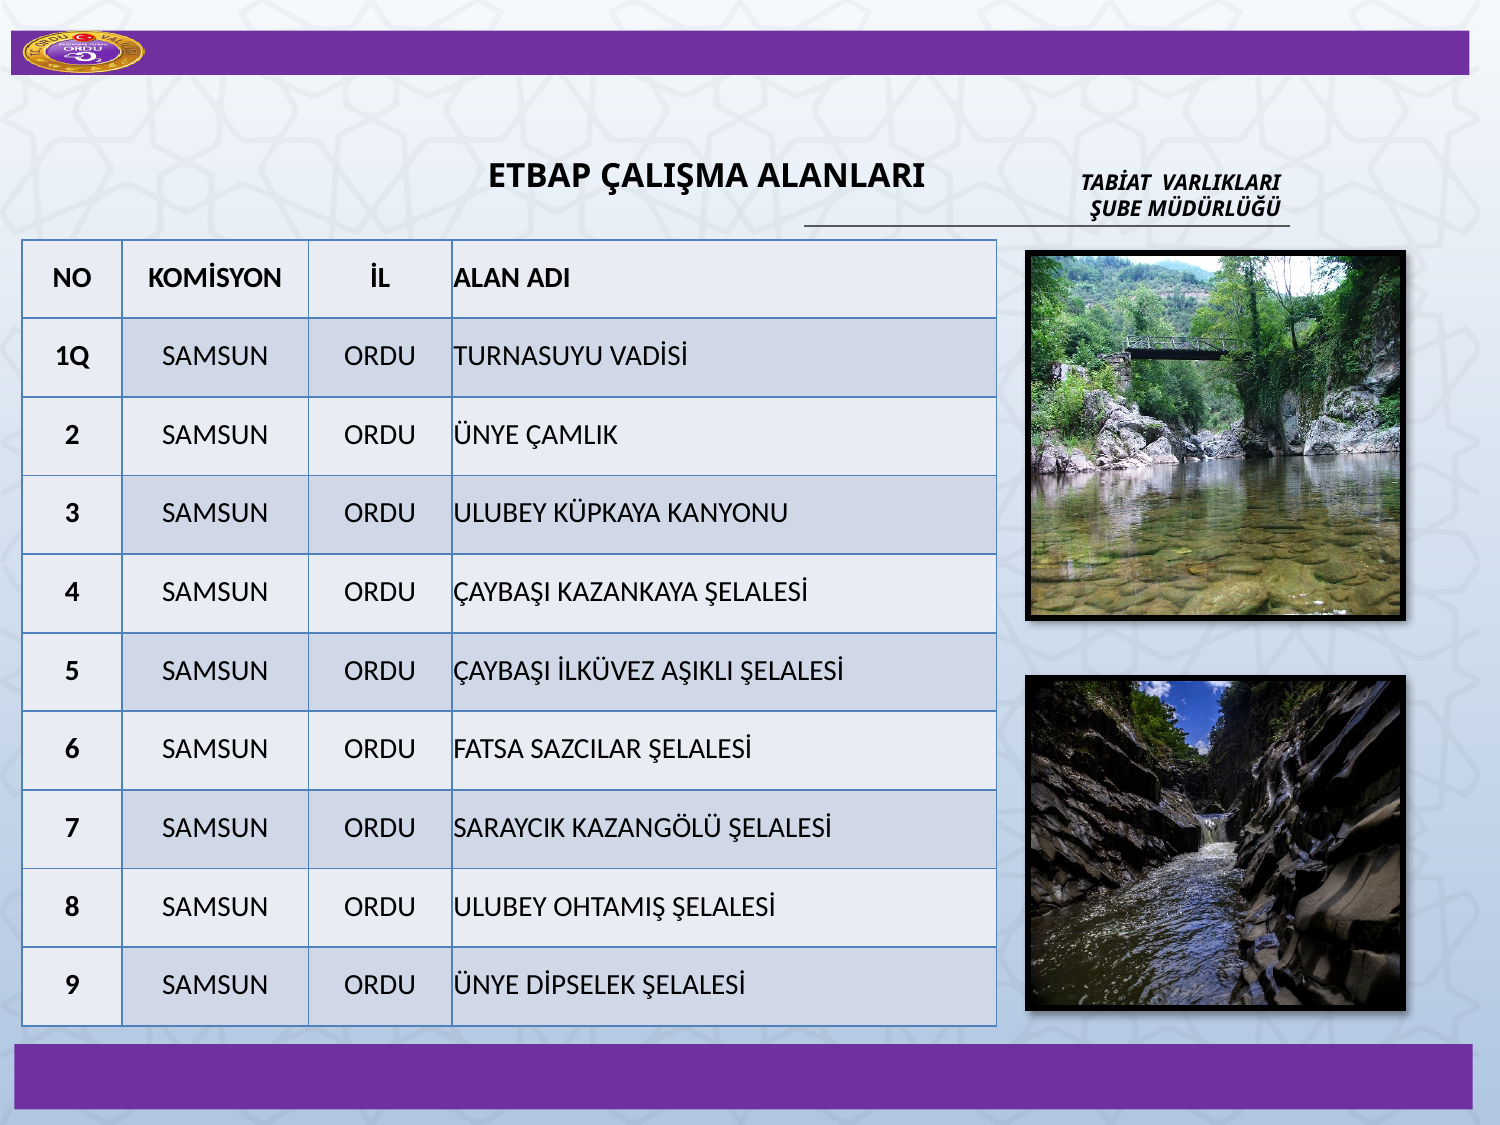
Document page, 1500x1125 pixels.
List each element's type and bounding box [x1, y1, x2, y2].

text_box [10, 30, 1470, 76]
text_box [806, 227, 1288, 231]
picture [0, 0, 1481, 1125]
